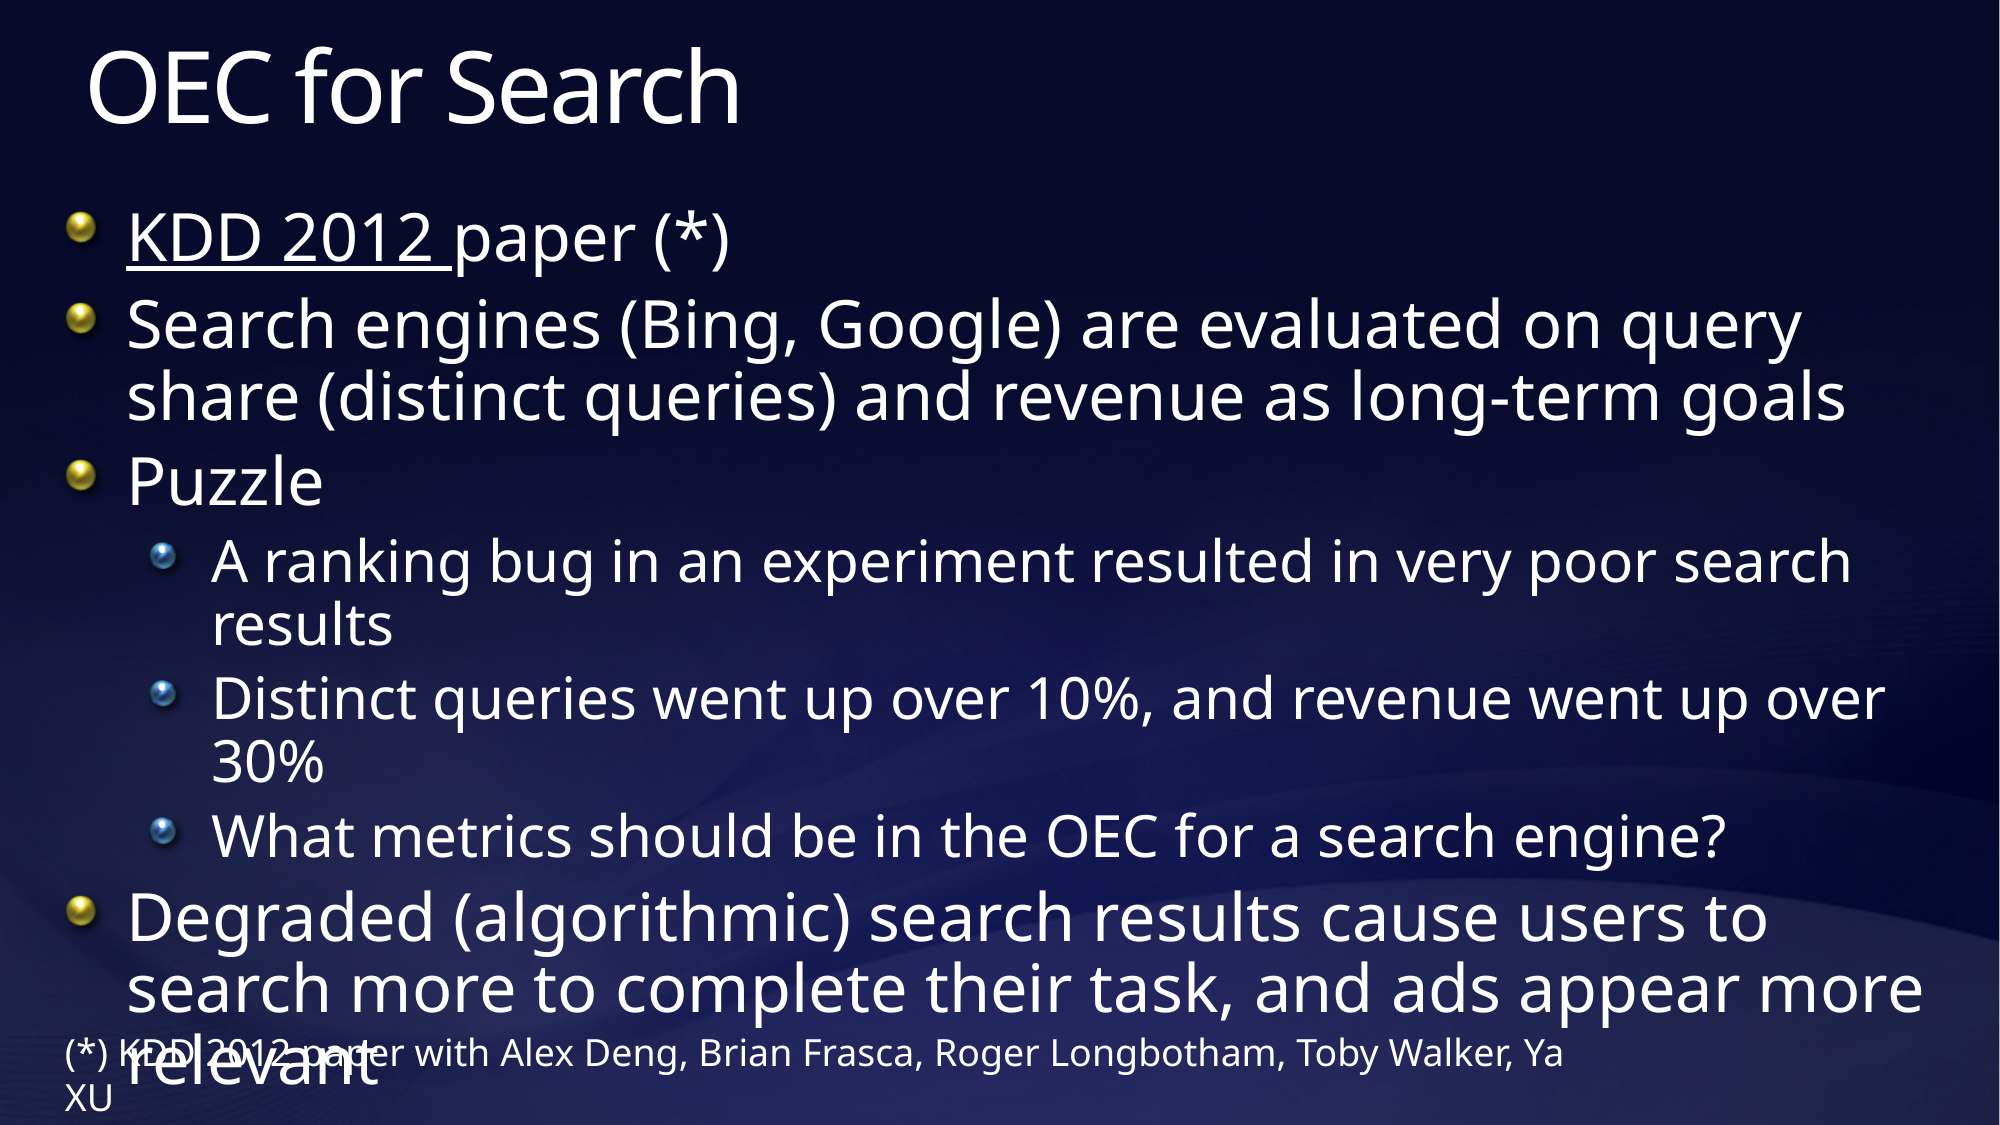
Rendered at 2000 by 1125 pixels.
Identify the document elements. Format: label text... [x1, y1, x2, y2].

picture [145, 814, 187, 856]
title OEC for Search [84, 37, 1917, 147]
picture [145, 539, 187, 581]
picture [0, 0, 2000, 1125]
text_box (*) KDD 2012 paper with Alex Deng, Brian Frasca, Roger Longbotham, Toby Walker, Ya XU [49, 1021, 1624, 1125]
picture [145, 677, 187, 718]
list KDD 2012 paper (*) Search engines (Bing, Google) are evaluated on query share (distinct queries) and revenue as long-term goals Puzzle A ranking bug in an experiment resulted in very poor search results Distinct queries went up over 10%, and revenue went up over 30% What metrics should be in the OEC for a search engine? Degraded (algorithmic) search results cause users to search more to complete their task, and ads appear more relevant [61, 196, 1938, 1070]
